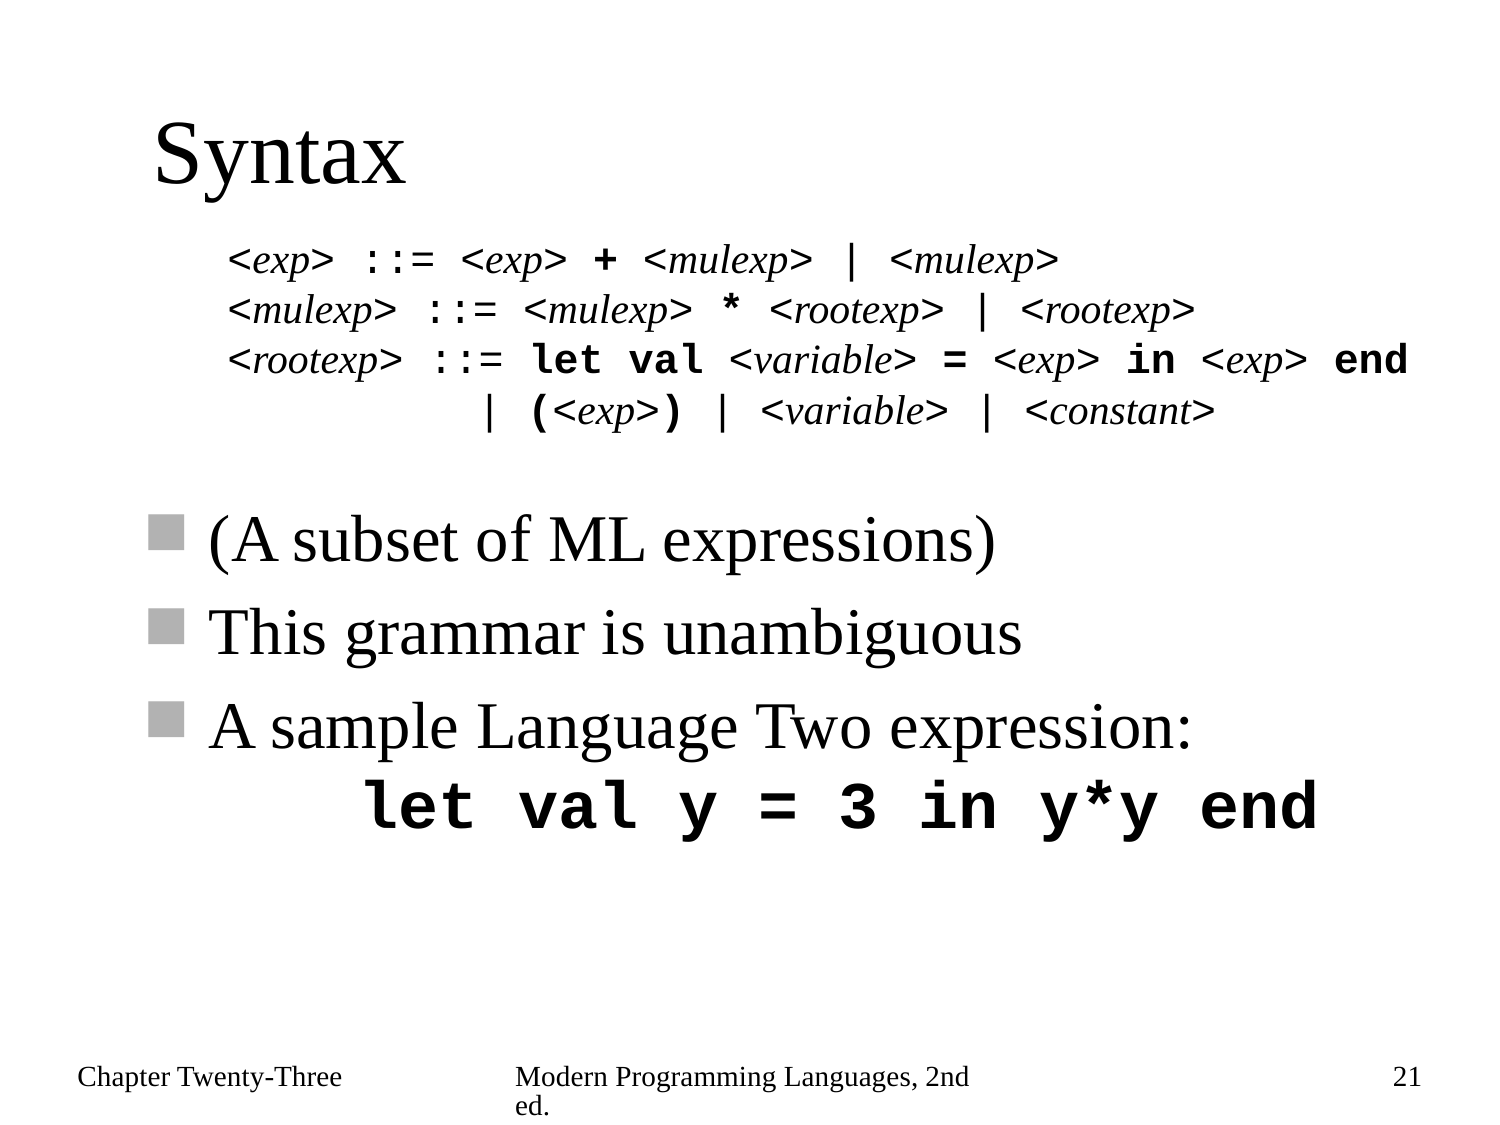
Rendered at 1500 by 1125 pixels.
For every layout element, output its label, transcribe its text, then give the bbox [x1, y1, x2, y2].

title Syntax [137, 56, 1413, 238]
list (A subset of ML expressions) This grammar is unambiguous A sample Language Two expression: let val y = 3 in y*y end [137, 487, 1413, 988]
slide_number Chapter Twenty-Three [62, 1036, 401, 1113]
footer Modern Programming Languages, 2nd ed. [499, 1036, 1001, 1113]
slide_number 21 [1124, 1036, 1438, 1113]
text_box <exp> ::= <exp> + <mulexp> | <mulexp> <mulexp> ::= <mulexp> * <rootexp> | <rootexp> <rootexp> ::= let val <variable> = <exp> in <exp> end | (<exp>) | <variable> | <constant> [212, 224, 1438, 440]
